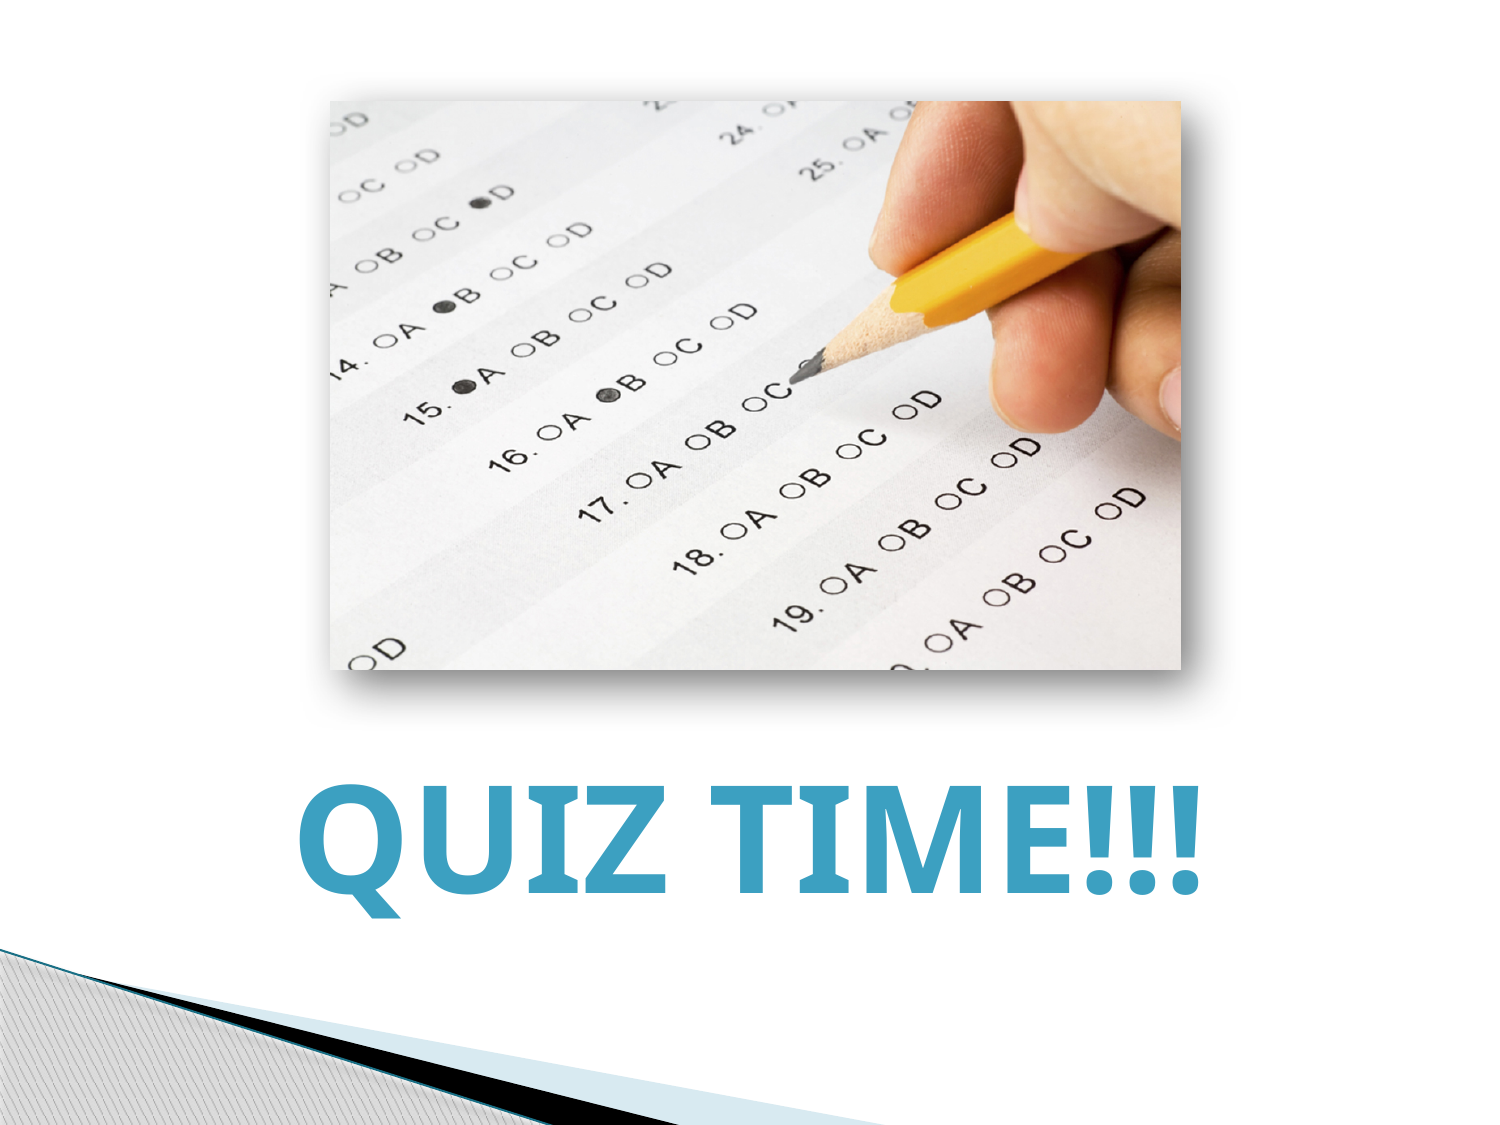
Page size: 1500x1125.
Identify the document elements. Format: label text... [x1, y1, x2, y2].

title quiz time!!! [75, 739, 1425, 928]
picture [330, 101, 1182, 670]
